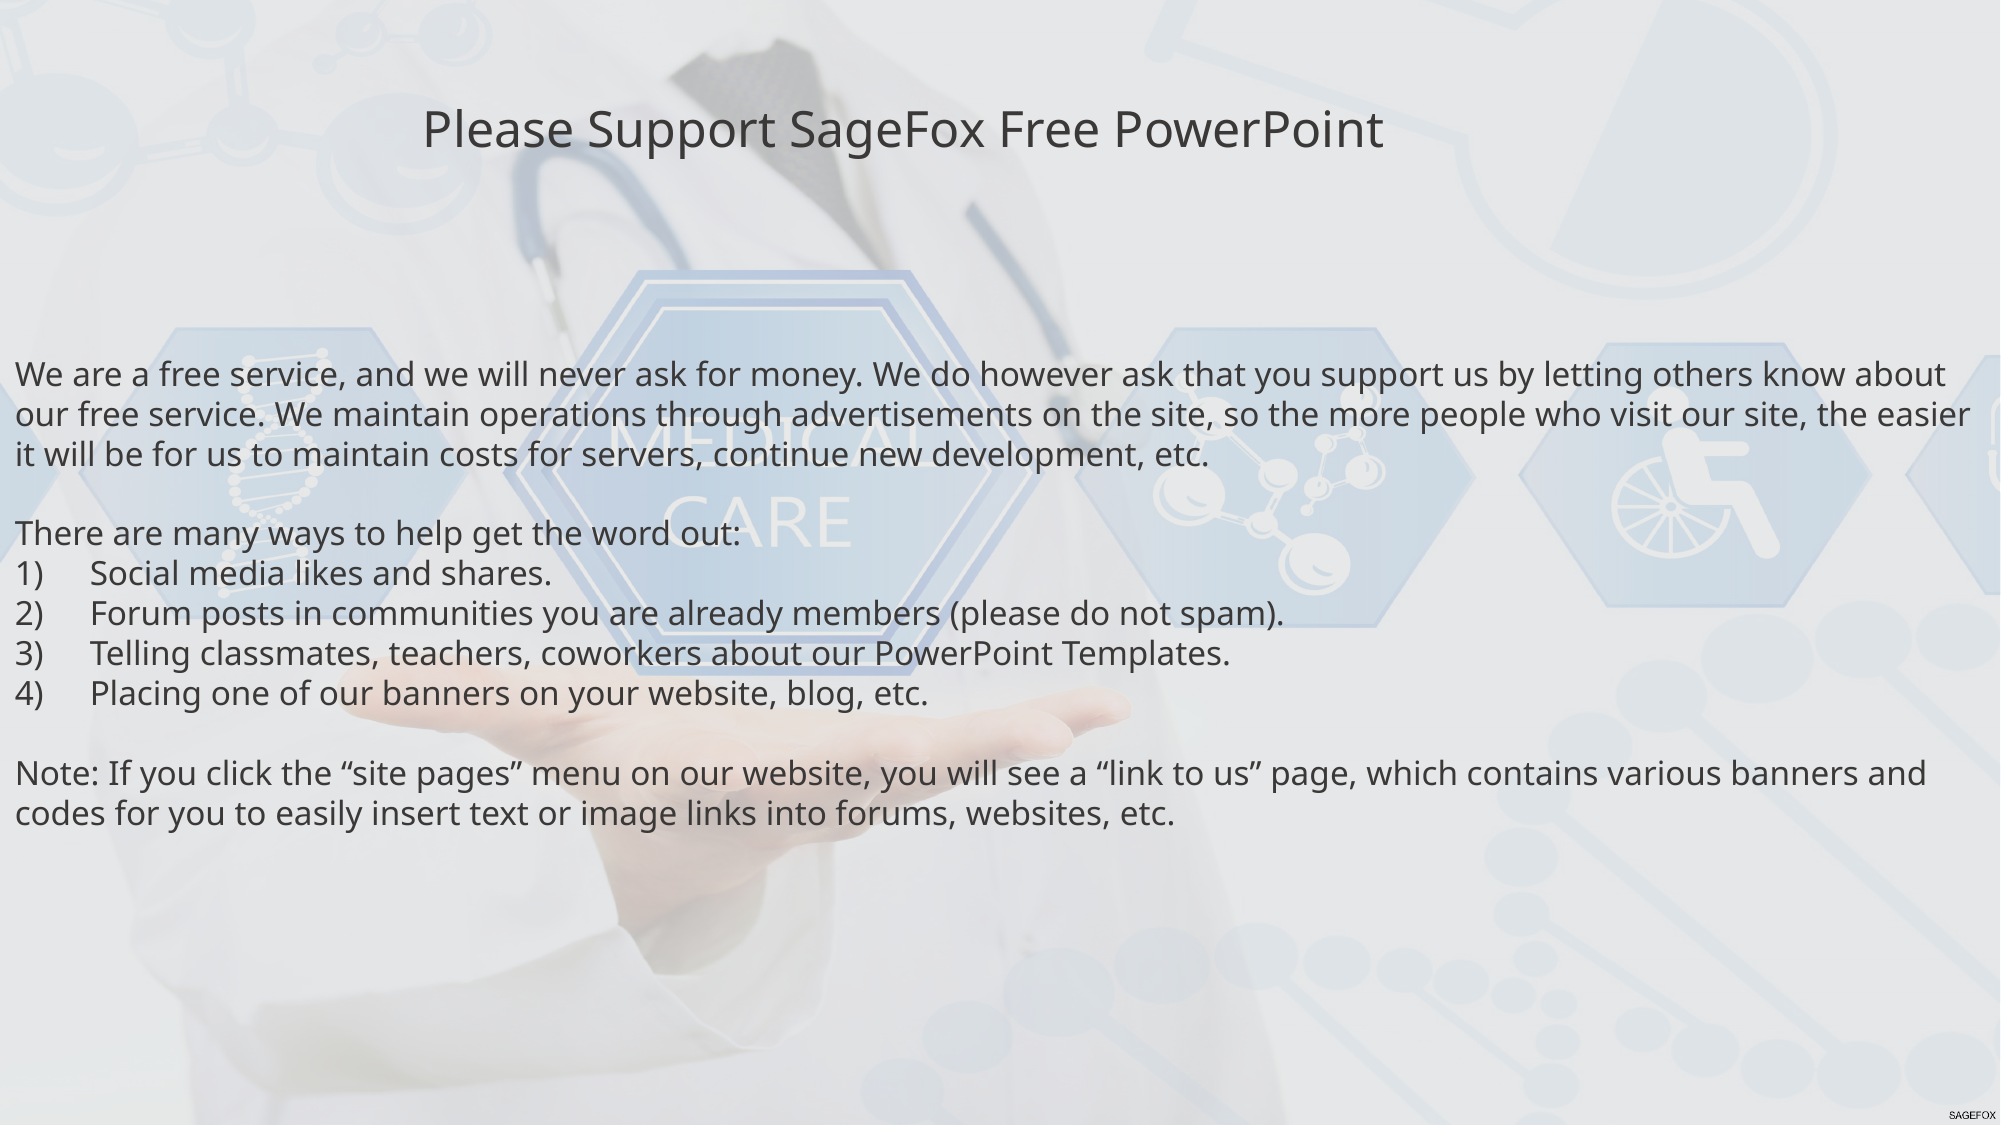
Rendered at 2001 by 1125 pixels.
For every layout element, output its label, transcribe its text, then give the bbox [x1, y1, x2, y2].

title Please Support SageFox Free PowerPoint [363, 72, 1444, 190]
text_box We are a free service, and we will never ask for money. We do however ask that you support us by letting others know about our free service. We maintain operations through advertisements on the site, so the more people who visit our site, the easier it will be for us to maintain costs for servers, continue new development, etc. There are many ways to help get the word out: Social media likes and shares. Forum posts in communities you are already members (please do not spam). Telling classmates, teachers, coworkers about our PowerPoint Templates. Placing one of our banners on your website, blog, etc. Note: If you click the “site pages” menu on our website, you will see a “link to us” page, which contains various banners and codes for you to easily insert text or image links into forums, websites, etc. [0, 0, 2000, 1125]
